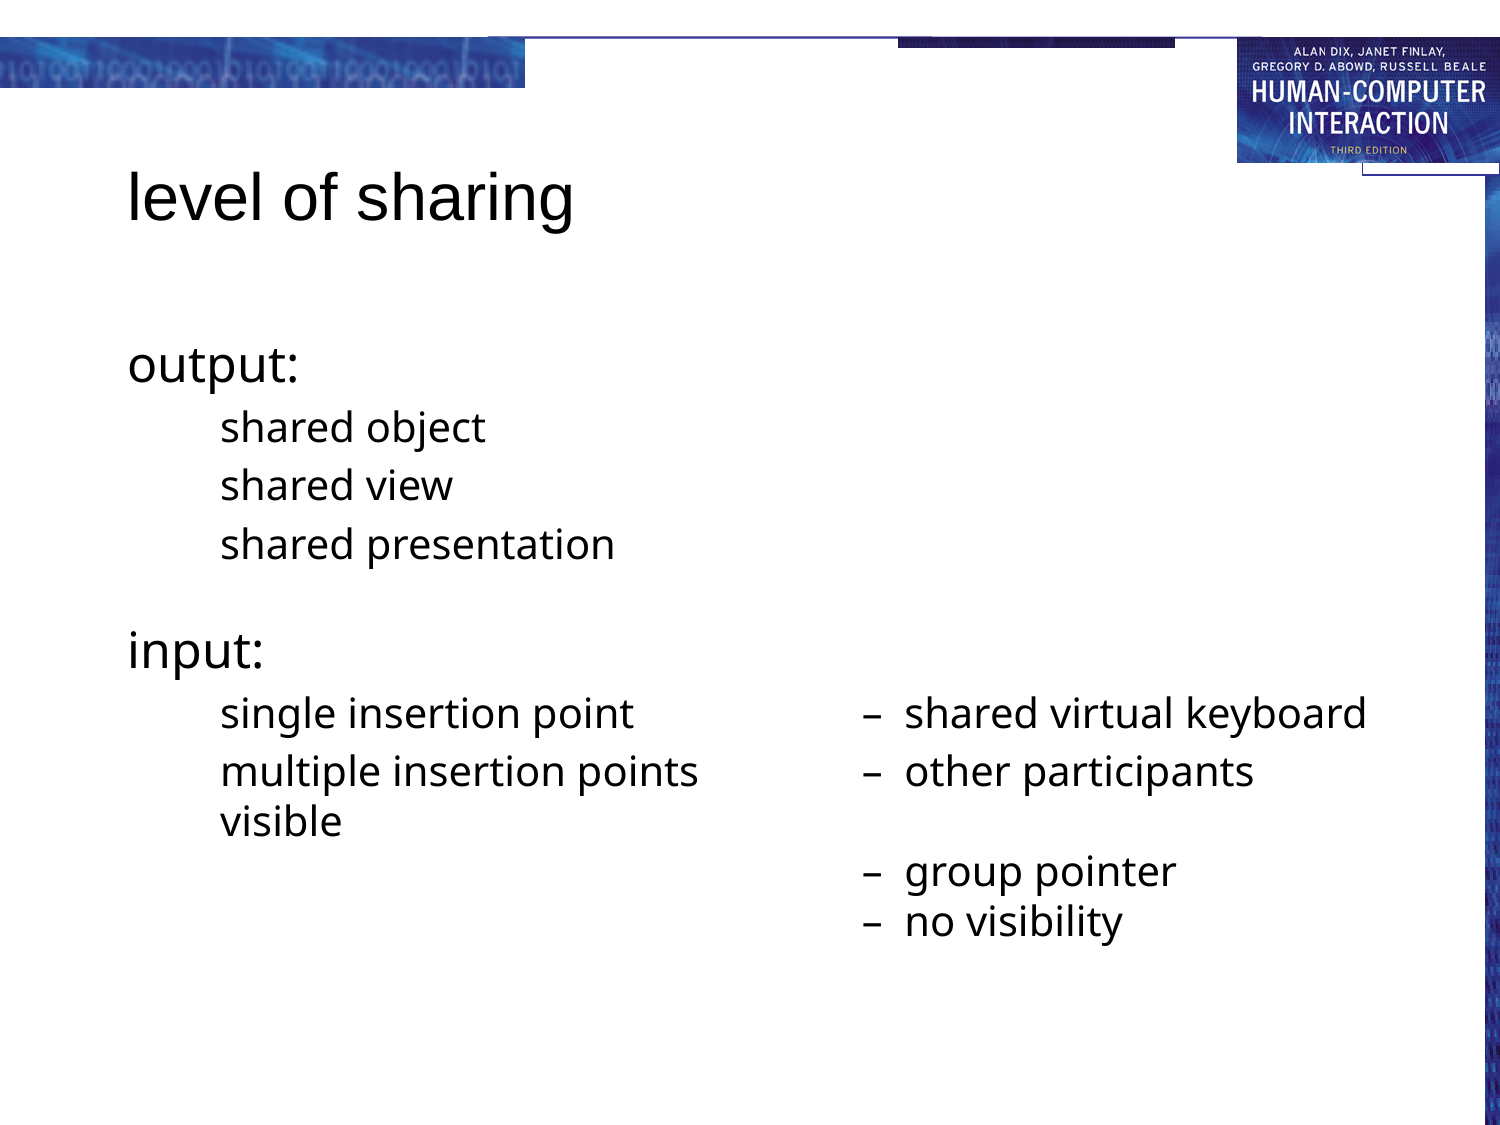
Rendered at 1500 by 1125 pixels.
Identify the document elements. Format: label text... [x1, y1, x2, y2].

title level of sharing [112, 99, 1238, 288]
picture [898, 37, 1175, 48]
picture [0, 37, 525, 88]
list output: shared object shared view shared presentation input: single insertion point – shared virtual keyboard multiple insertion points – other participants visible – group pointer – no visibility [112, 324, 1388, 1000]
picture [1485, 176, 1500, 1125]
picture [1237, 37, 1500, 163]
